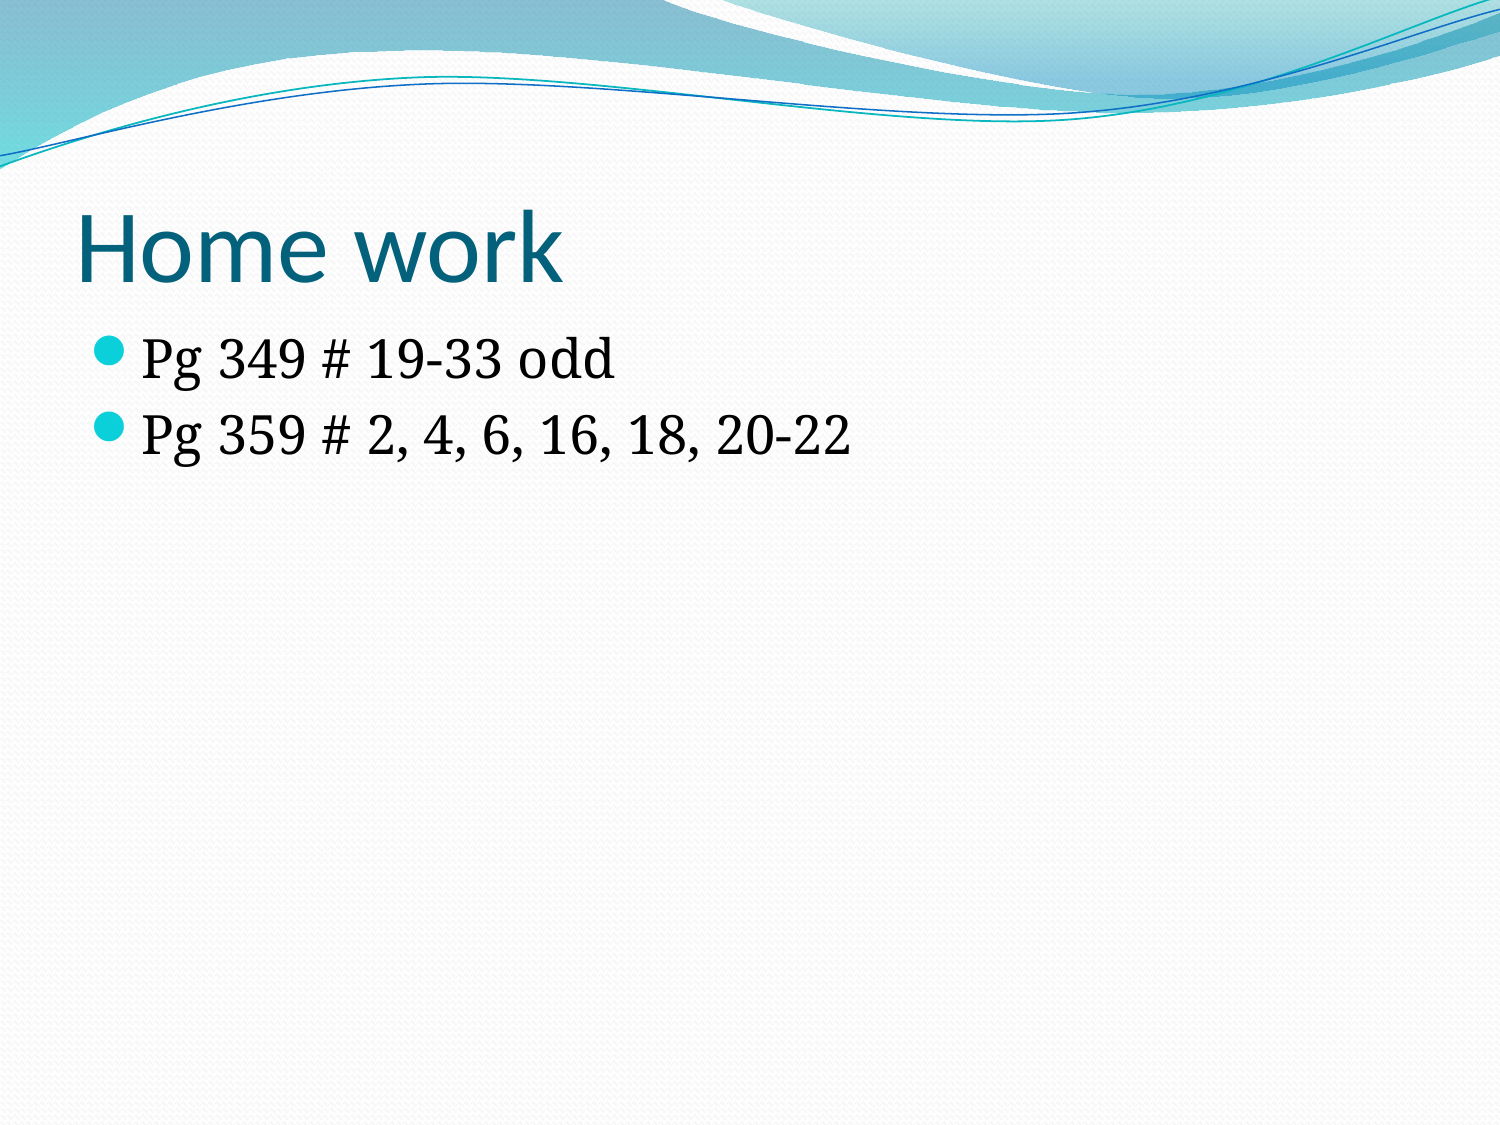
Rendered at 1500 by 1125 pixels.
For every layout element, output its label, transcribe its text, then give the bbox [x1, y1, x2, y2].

list Pg 349 # 19-33 odd Pg 359 # 2, 4, 6, 16, 18, 20-22 [75, 317, 1425, 1038]
title Home work [75, 115, 1425, 303]
